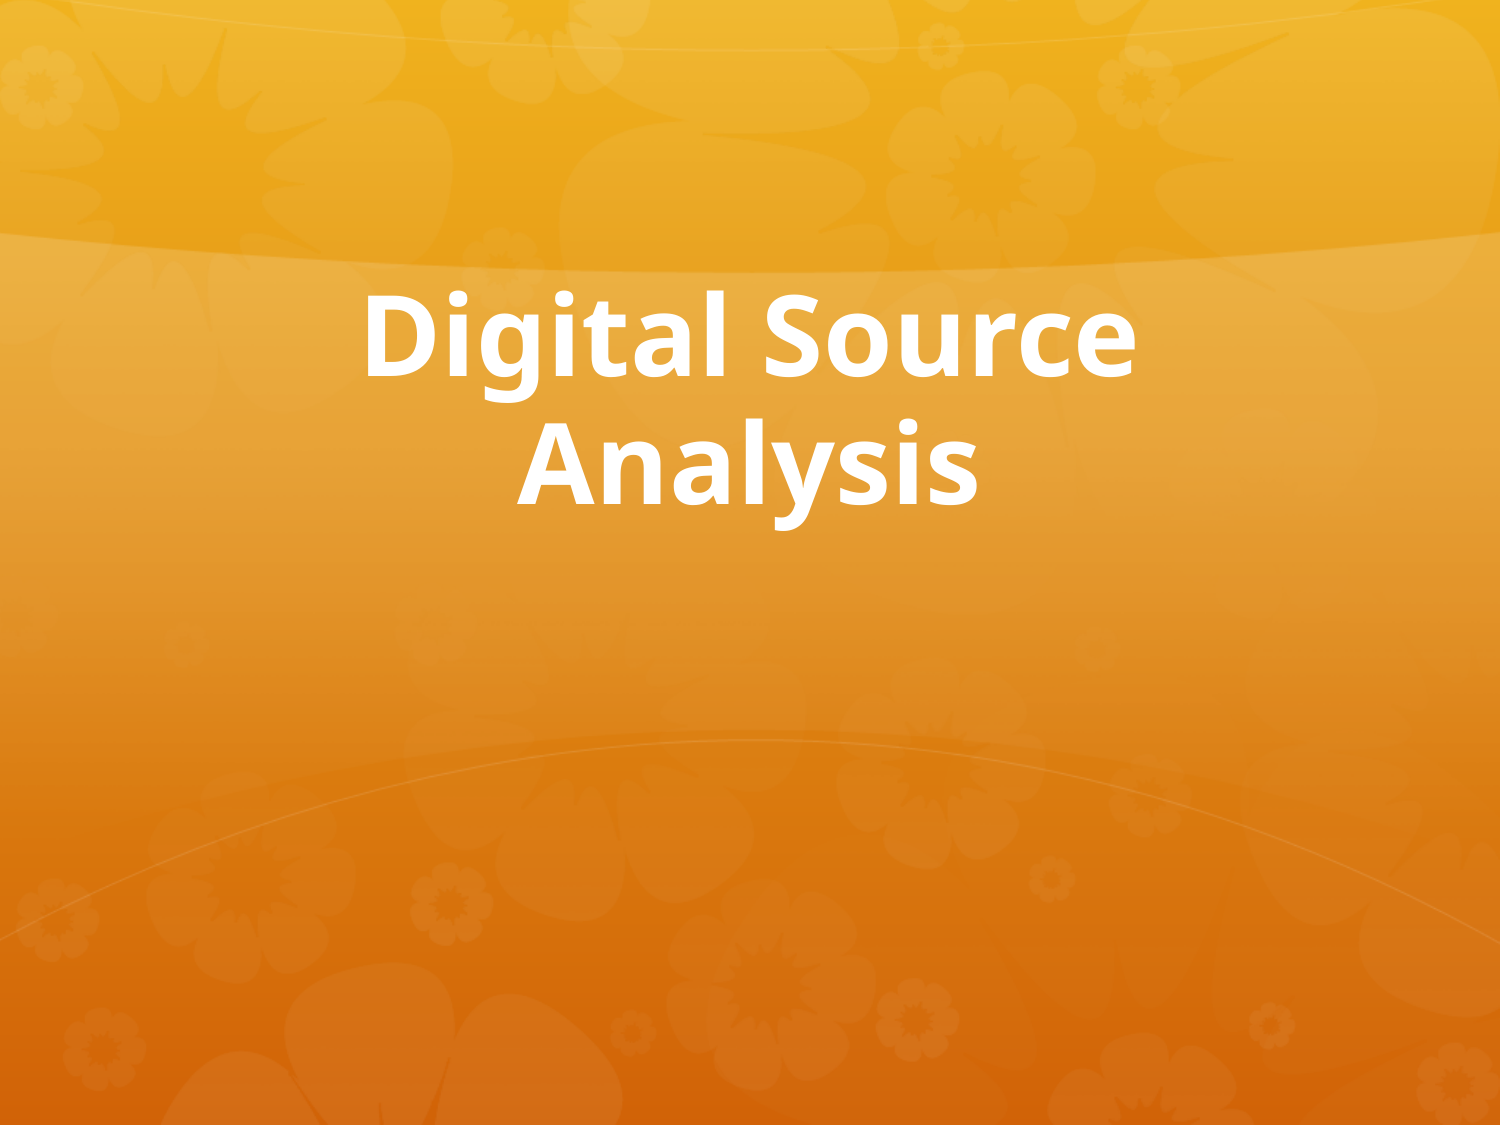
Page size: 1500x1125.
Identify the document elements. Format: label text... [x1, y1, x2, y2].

picture [0, 0, 1500, 1125]
title Digital Source Analysis [127, 261, 1372, 538]
